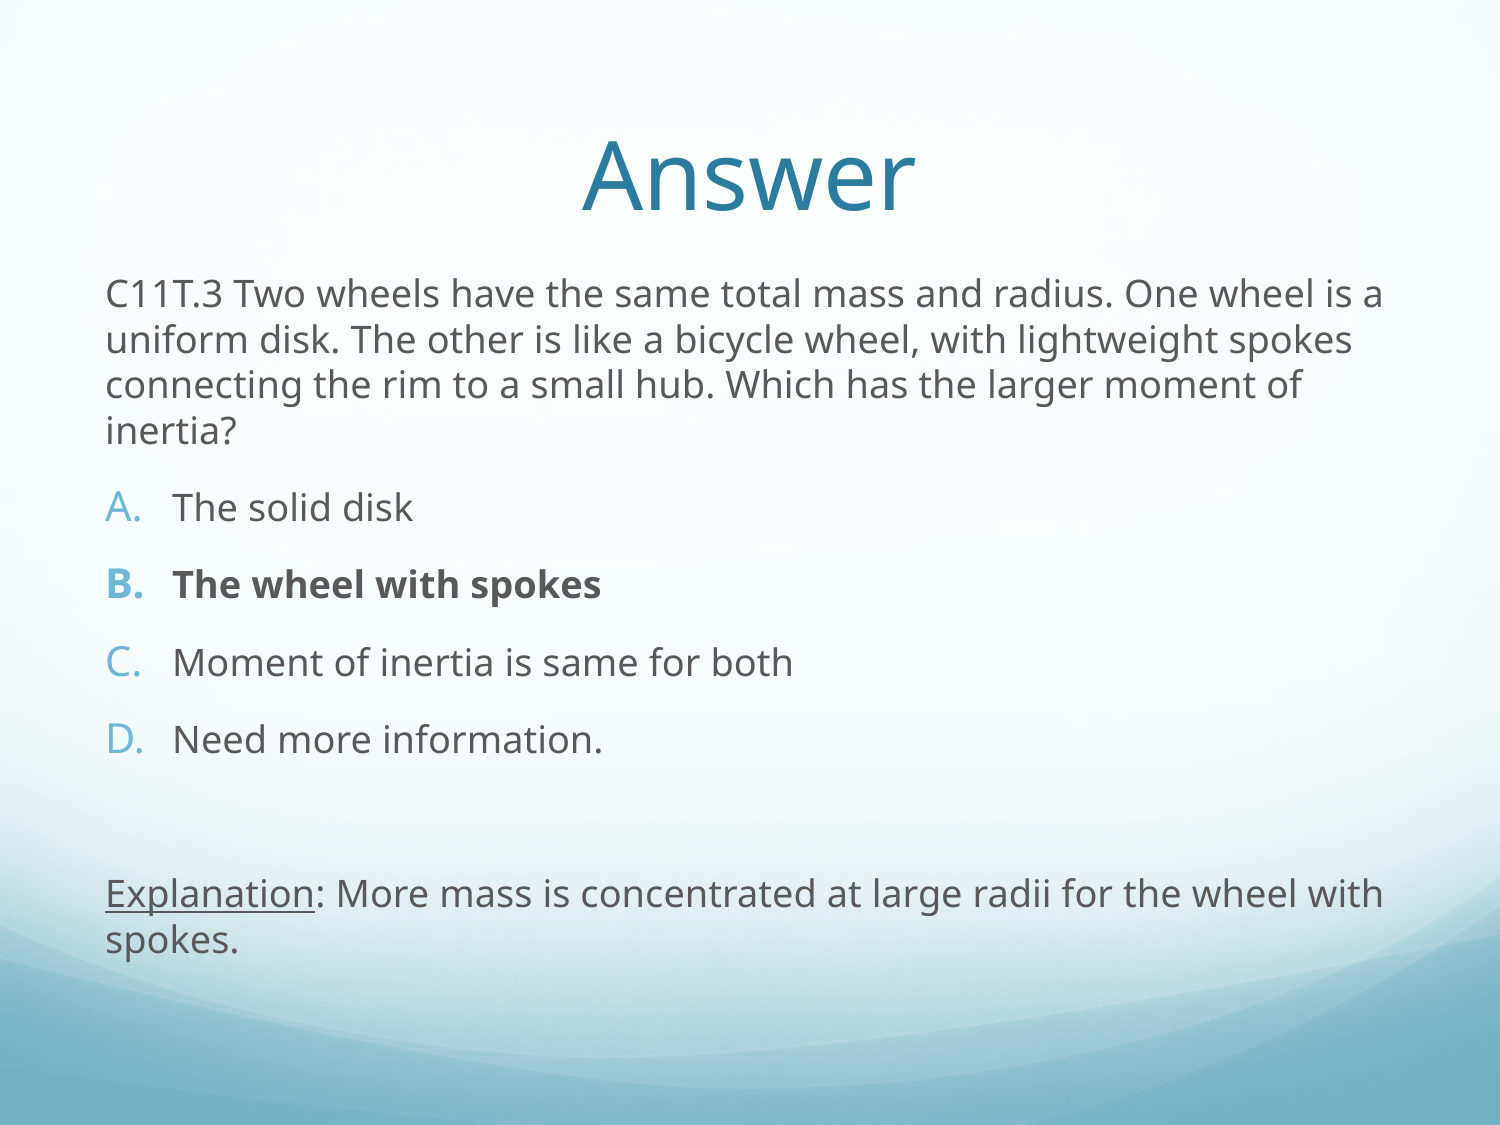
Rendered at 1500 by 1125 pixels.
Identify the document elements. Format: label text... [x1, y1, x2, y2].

list C11T.3 Two wheels have the same total mass and radius. One wheel is a uniform disk. The other is like a bicycle wheel, with lightweight spokes connecting the rim to a small hub. Which has the larger moment of inertia? The solid disk The wheel with spokes Moment of inertia is same for both Need more information. Explanation: More mass is concentrated at large radii for the wheel with spokes. [90, 262, 1410, 975]
title Answer [90, 17, 1410, 237]
